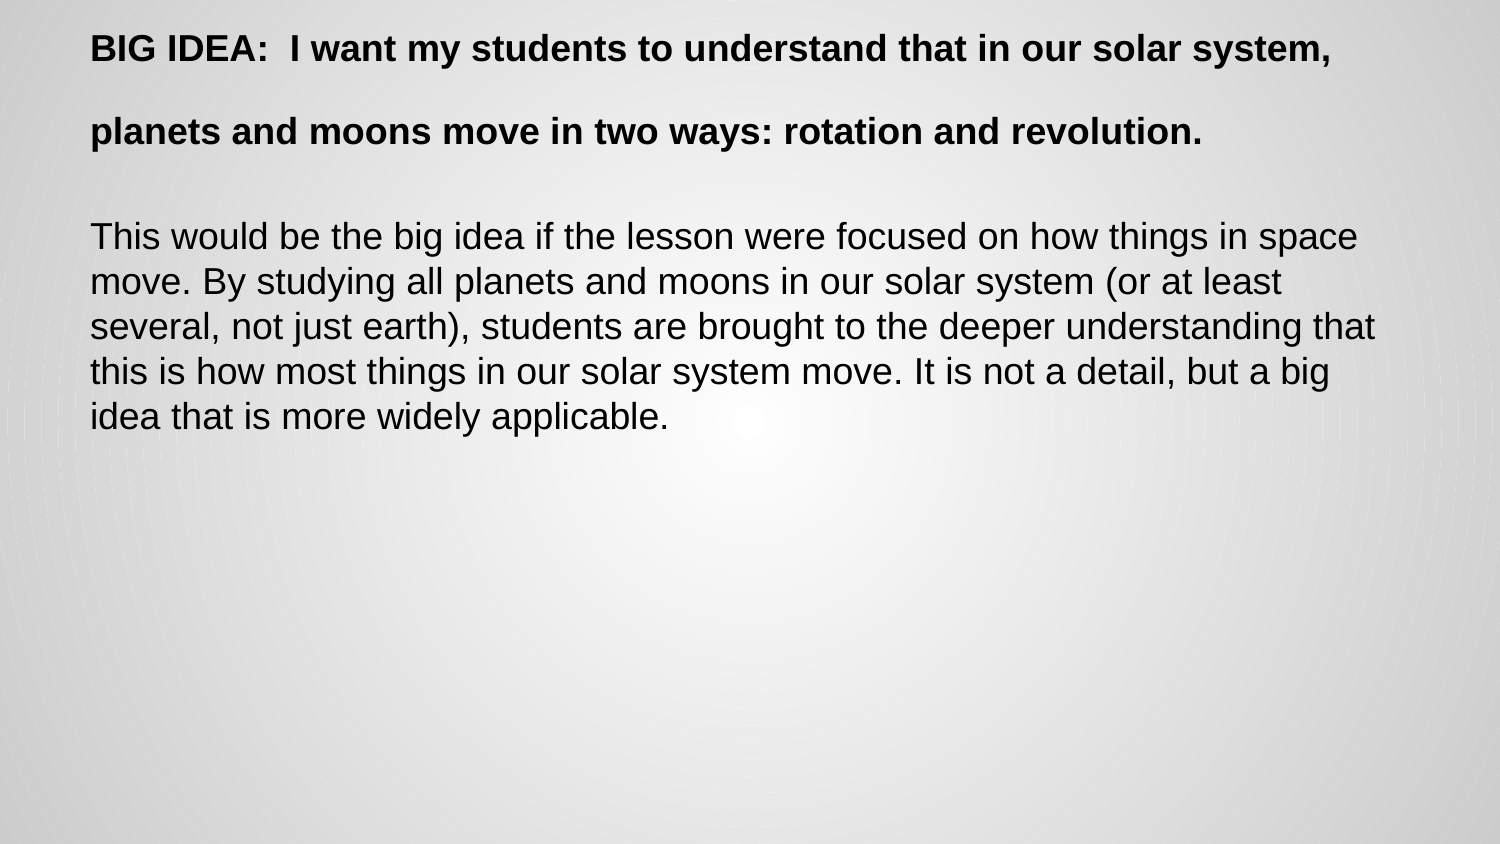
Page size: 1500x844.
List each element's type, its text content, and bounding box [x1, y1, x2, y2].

title BIG IDEA: I want my students to understand that in our solar system, planets and moons move in two ways: rotation and revolution. [75, 33, 1425, 175]
list This would be the big idea if the lesson were focused on how things in space move. By studying all planets and moons in our solar system (or at least several, not just earth), students are brought to the deeper understanding that this is how most things in our solar system move. It is not a detail, but a big idea that is more widely applicable. [75, 196, 1425, 808]
